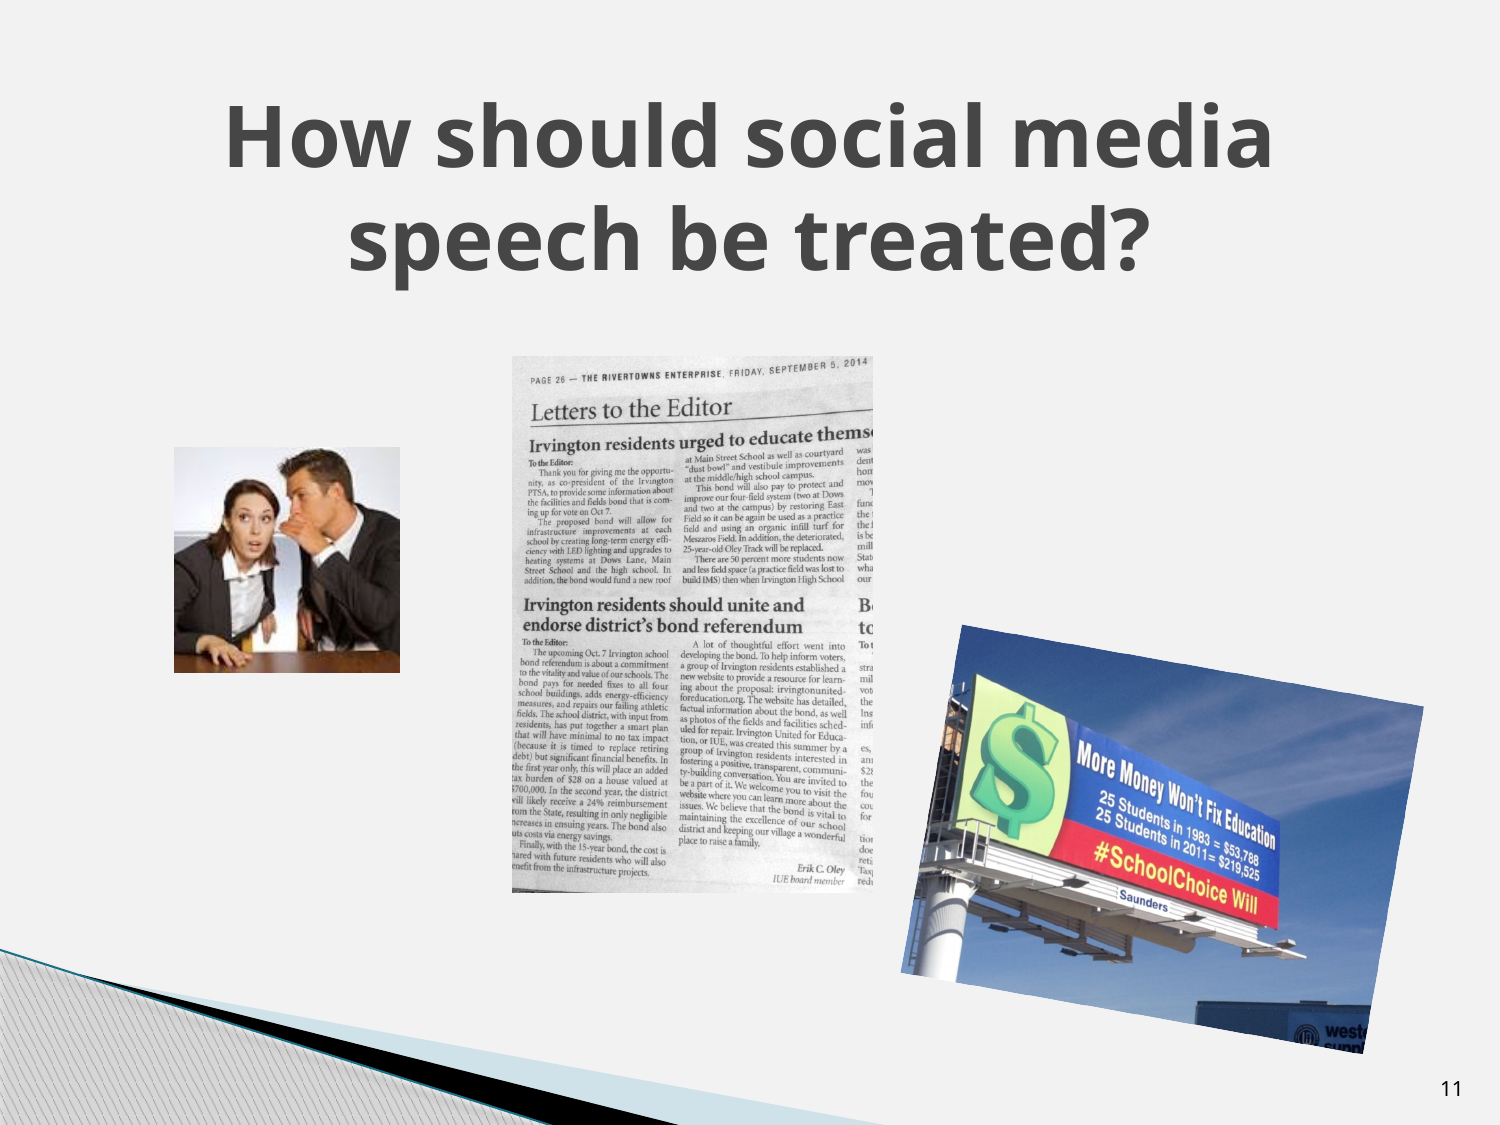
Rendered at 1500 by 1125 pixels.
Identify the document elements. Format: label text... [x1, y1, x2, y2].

picture [512, 356, 873, 894]
title How should social media speech be treated? [75, 45, 1425, 325]
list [174, 447, 401, 673]
picture [901, 625, 1423, 1054]
slide_number 11 [1418, 1051, 1479, 1112]
